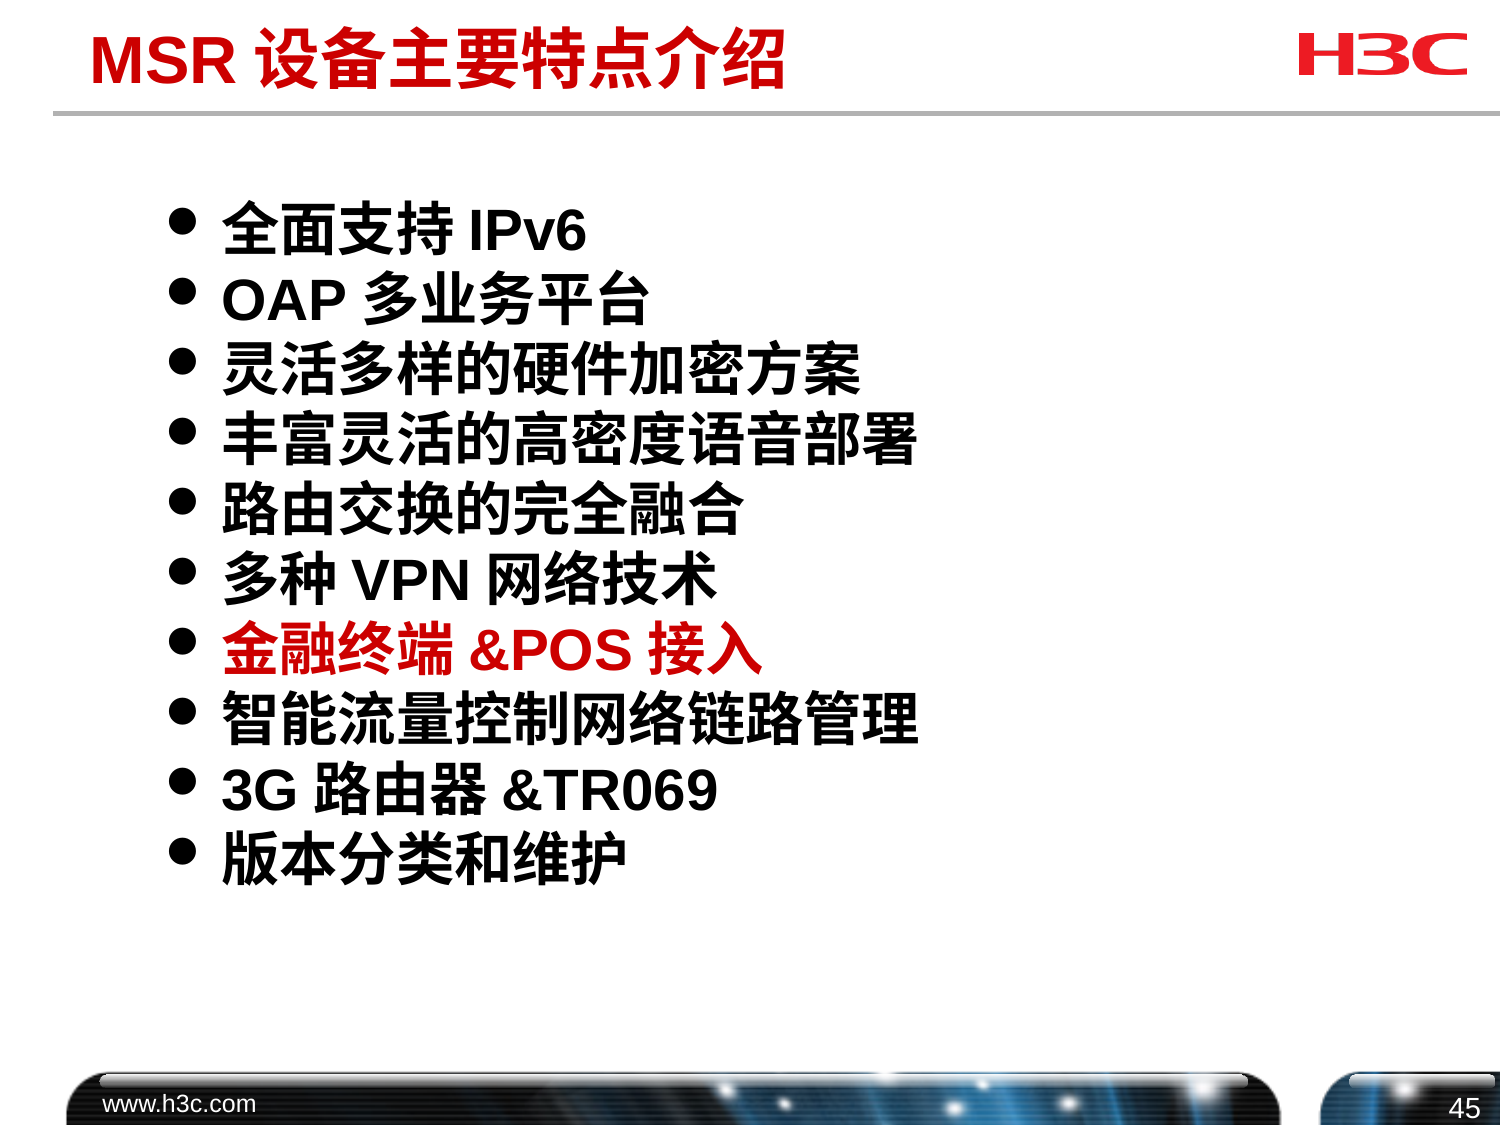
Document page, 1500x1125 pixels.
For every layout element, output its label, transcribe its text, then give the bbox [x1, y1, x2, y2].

text_box MSR设备主要特点介绍 [74, 7, 1263, 108]
list 全面支持IPv6 OAP多业务平台 灵活多样的硬件加密方案 丰富灵活的高密度语音部署 路由交换的完全融合 多种VPN网络技术 金融终端&POS接入 智能流量控制网络链路管理 3G路由器&TR069 版本分类和维护 [150, 184, 1363, 931]
picture [50, 1051, 1500, 1125]
picture [1299, 33, 1467, 75]
